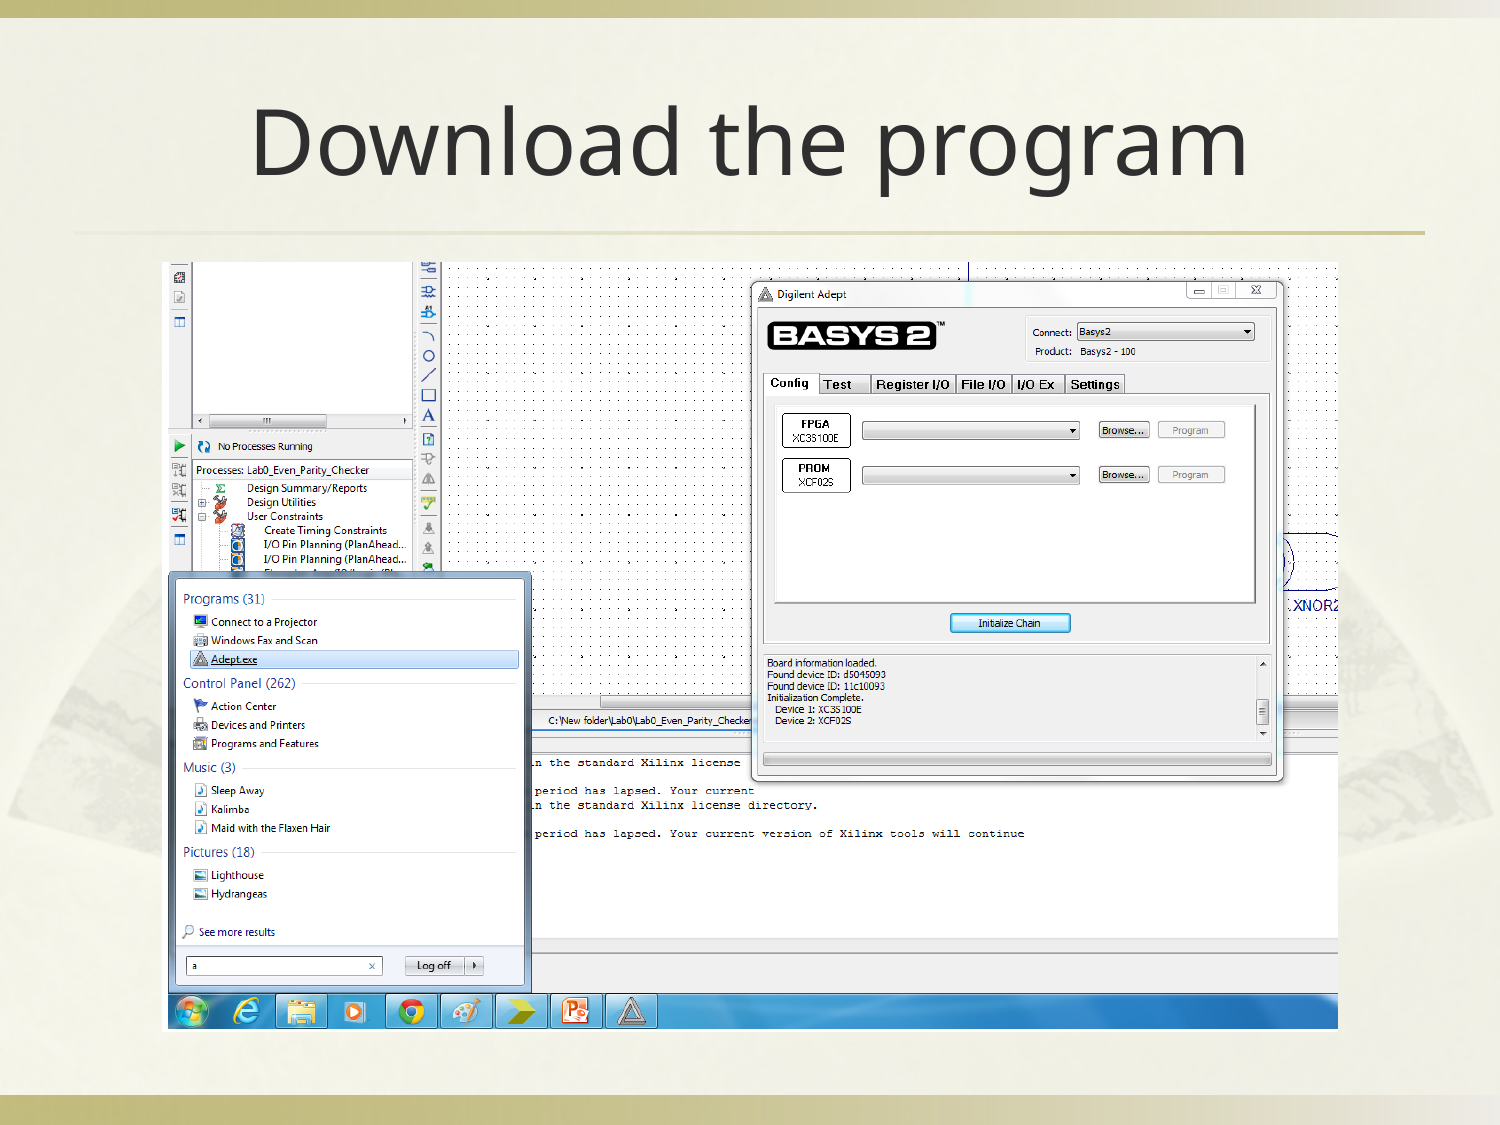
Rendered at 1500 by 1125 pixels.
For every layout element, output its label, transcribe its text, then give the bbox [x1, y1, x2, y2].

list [161, 261, 1339, 1032]
title Download the program [75, 45, 1425, 233]
